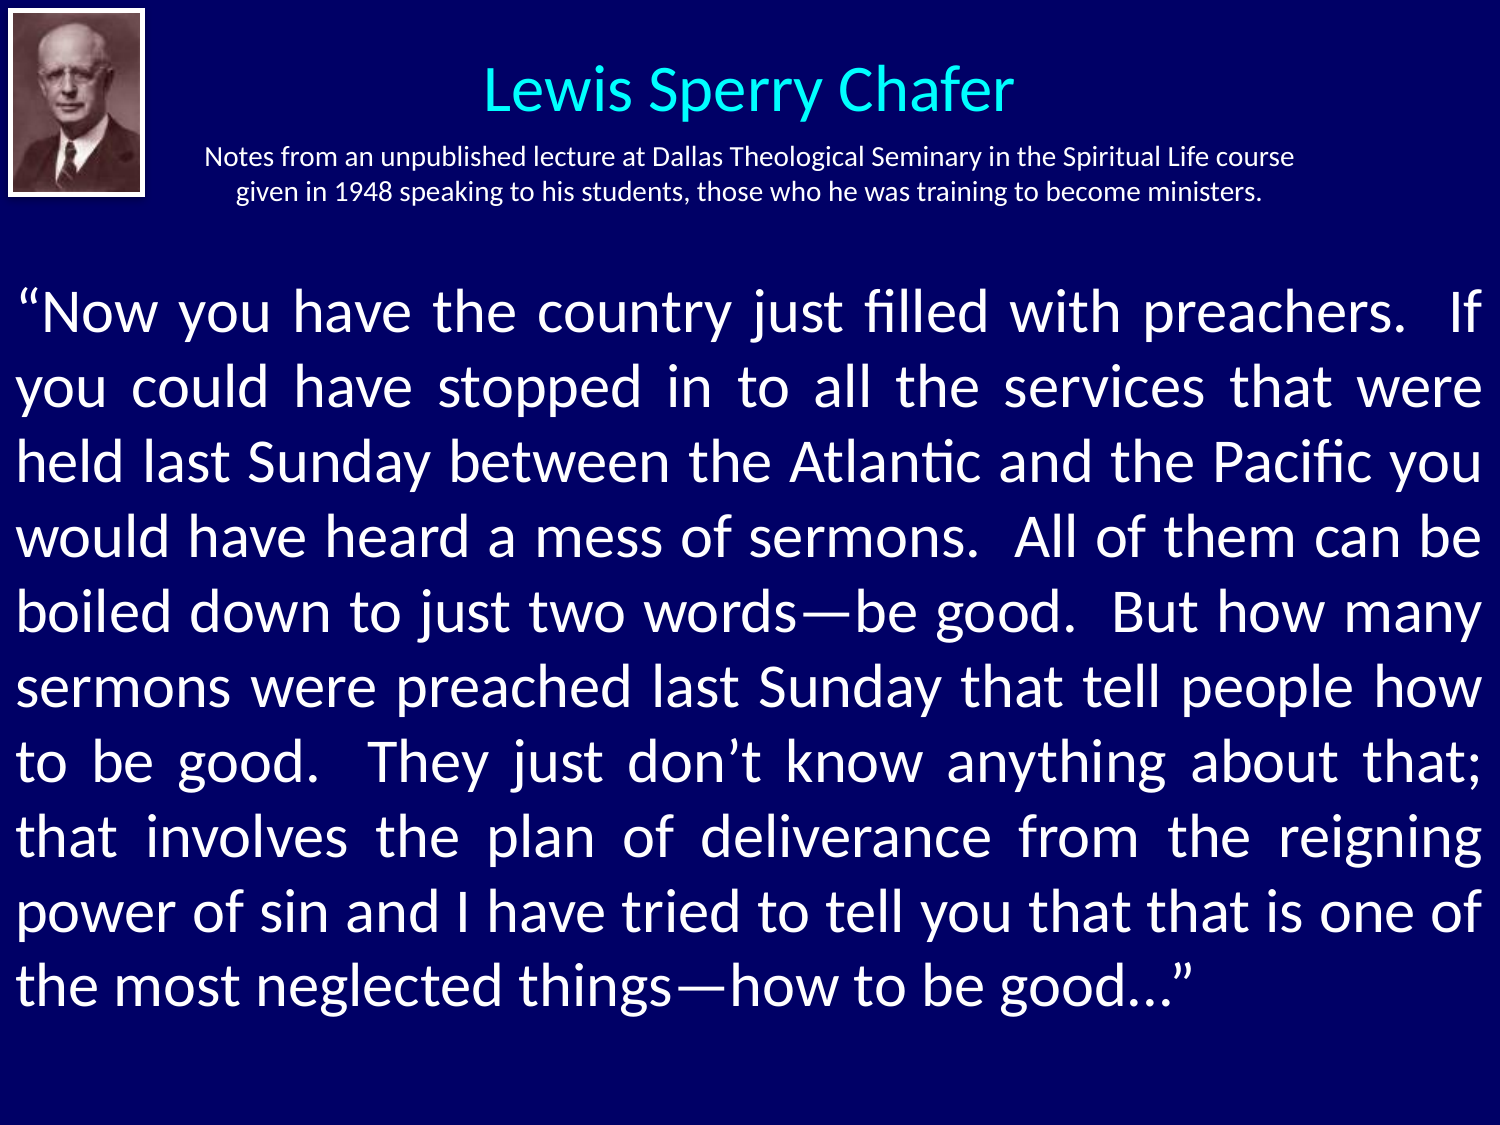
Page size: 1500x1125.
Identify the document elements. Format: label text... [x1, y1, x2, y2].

list “Now you have the country just filled with preachers. If you could have stopped in to all the services that were held last Sunday between the Atlantic and the Pacific you would have heard a mess of sermons. All of them can be boiled down to just two words—be good. But how many sermons were preached last Sunday that tell people how to be good. They just don’t know anything about that; that involves the plan of deliverance from the reigning power of sin and I have tried to tell you that that is one of the most neglected things—how to be good...” [0, 262, 1500, 1063]
picture [12, 12, 141, 193]
text_box Lewis Sperry Chafer Notes from an unpublished lecture at Dallas Theological Seminary in the Spiritual Life course given in 1948 speaking to his students, those who he was training to become ministers. [187, 37, 1313, 215]
